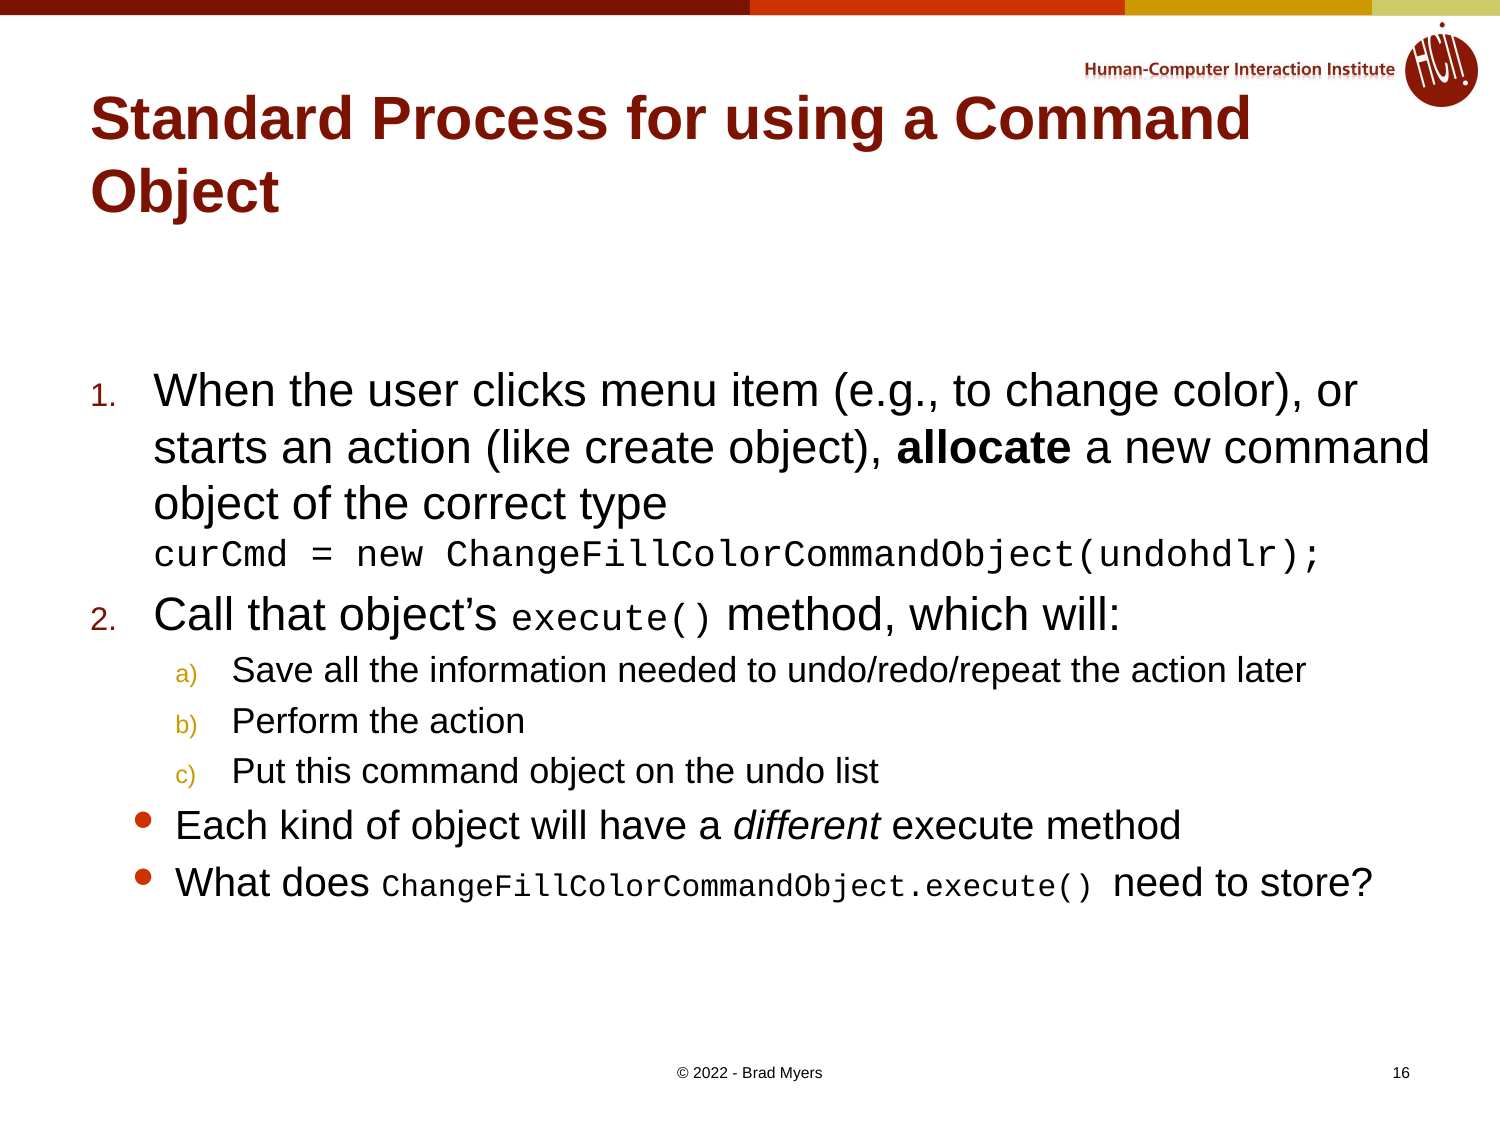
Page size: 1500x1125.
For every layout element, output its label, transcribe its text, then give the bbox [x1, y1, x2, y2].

picture [1313, 22, 1478, 107]
slide_number 16 [1074, 1054, 1426, 1101]
title Standard Process for using a Command Object [74, 19, 1313, 233]
list When the user clicks menu item (e.g., to change color), or starts an action (like create object), allocate a new command object of the correct type curCmd = new ChangeFillColorCommandObject(undohdlr); Call that object’s execute() method, which will: Save all the information needed to undo/redo/repeat the action later Perform the action Put this command object on the undo list Each kind of object will have a different execute method What does ChangeFillColorCommandObject.execute() need to store? [74, 351, 1450, 933]
footer © 2022 - Brad Myers [457, 1054, 1043, 1101]
